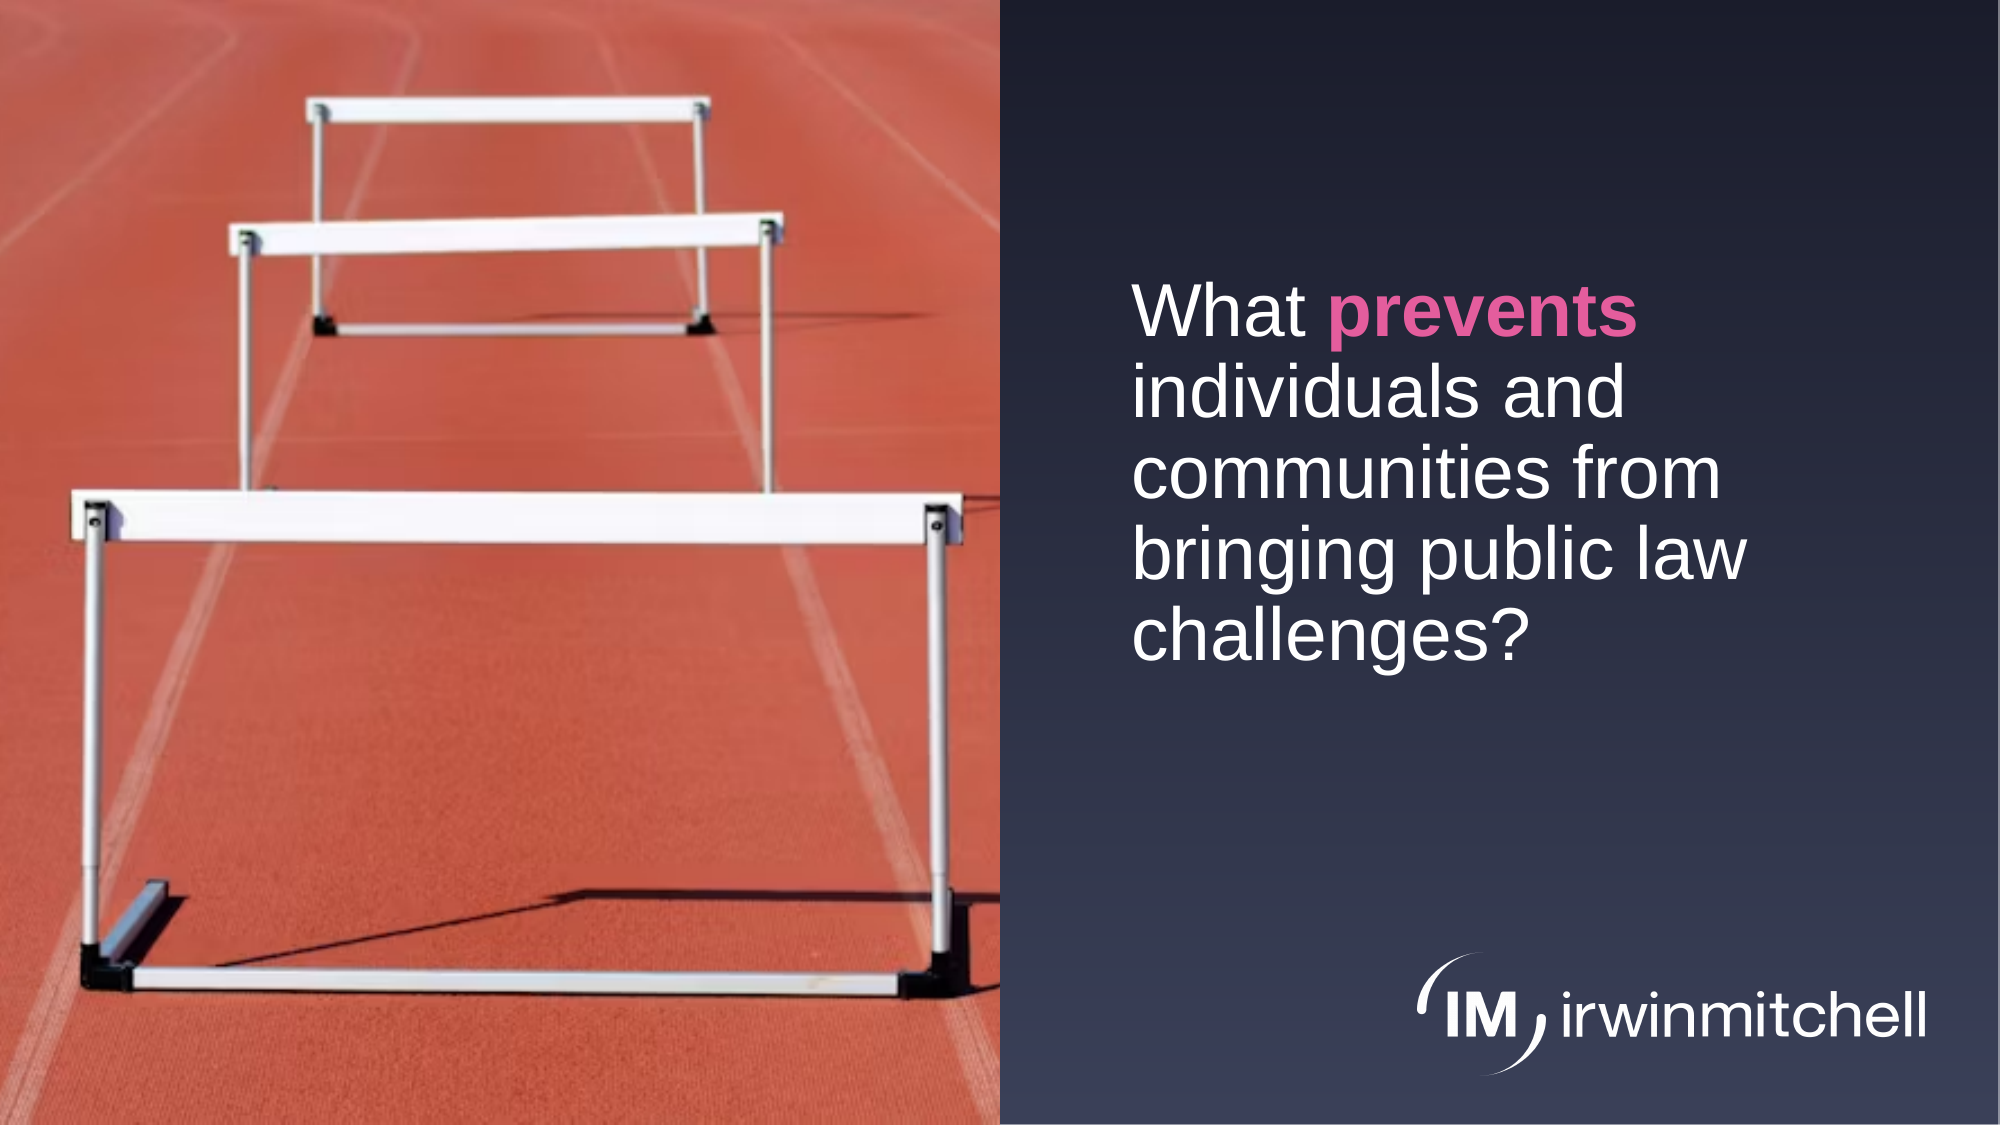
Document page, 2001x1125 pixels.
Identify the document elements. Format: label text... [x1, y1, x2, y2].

title What prevents individuals and communities from bringing public law challenges? [1131, 355, 1844, 593]
picture [0, 0, 2000, 1125]
